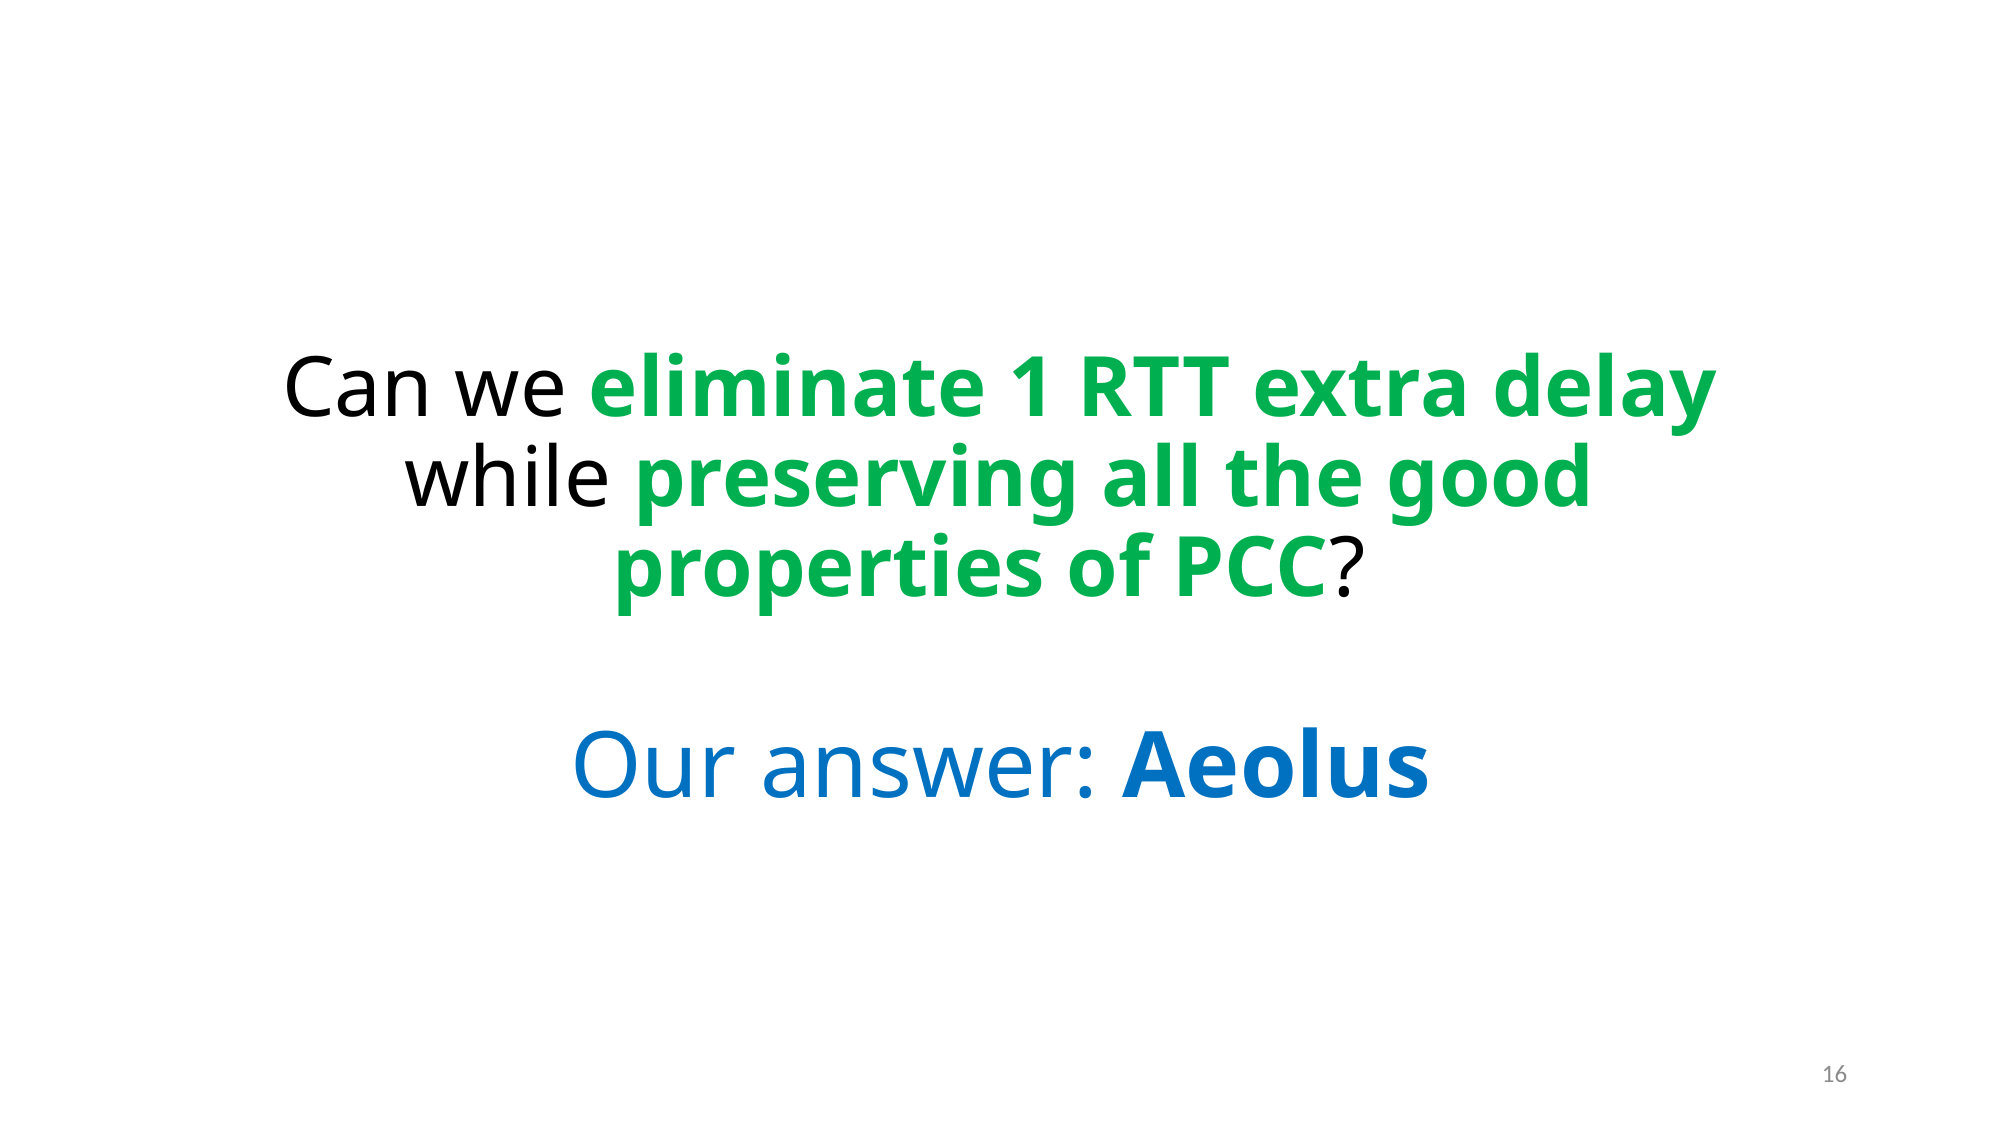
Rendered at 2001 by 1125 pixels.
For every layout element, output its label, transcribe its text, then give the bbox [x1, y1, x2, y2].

slide_number 16 [1412, 1042, 1863, 1103]
title Can we eliminate 1 RTT extra delay while preserving all the good properties of PCC? [172, 324, 1828, 634]
text_box Our answer: Aeolus [325, 683, 1676, 838]
